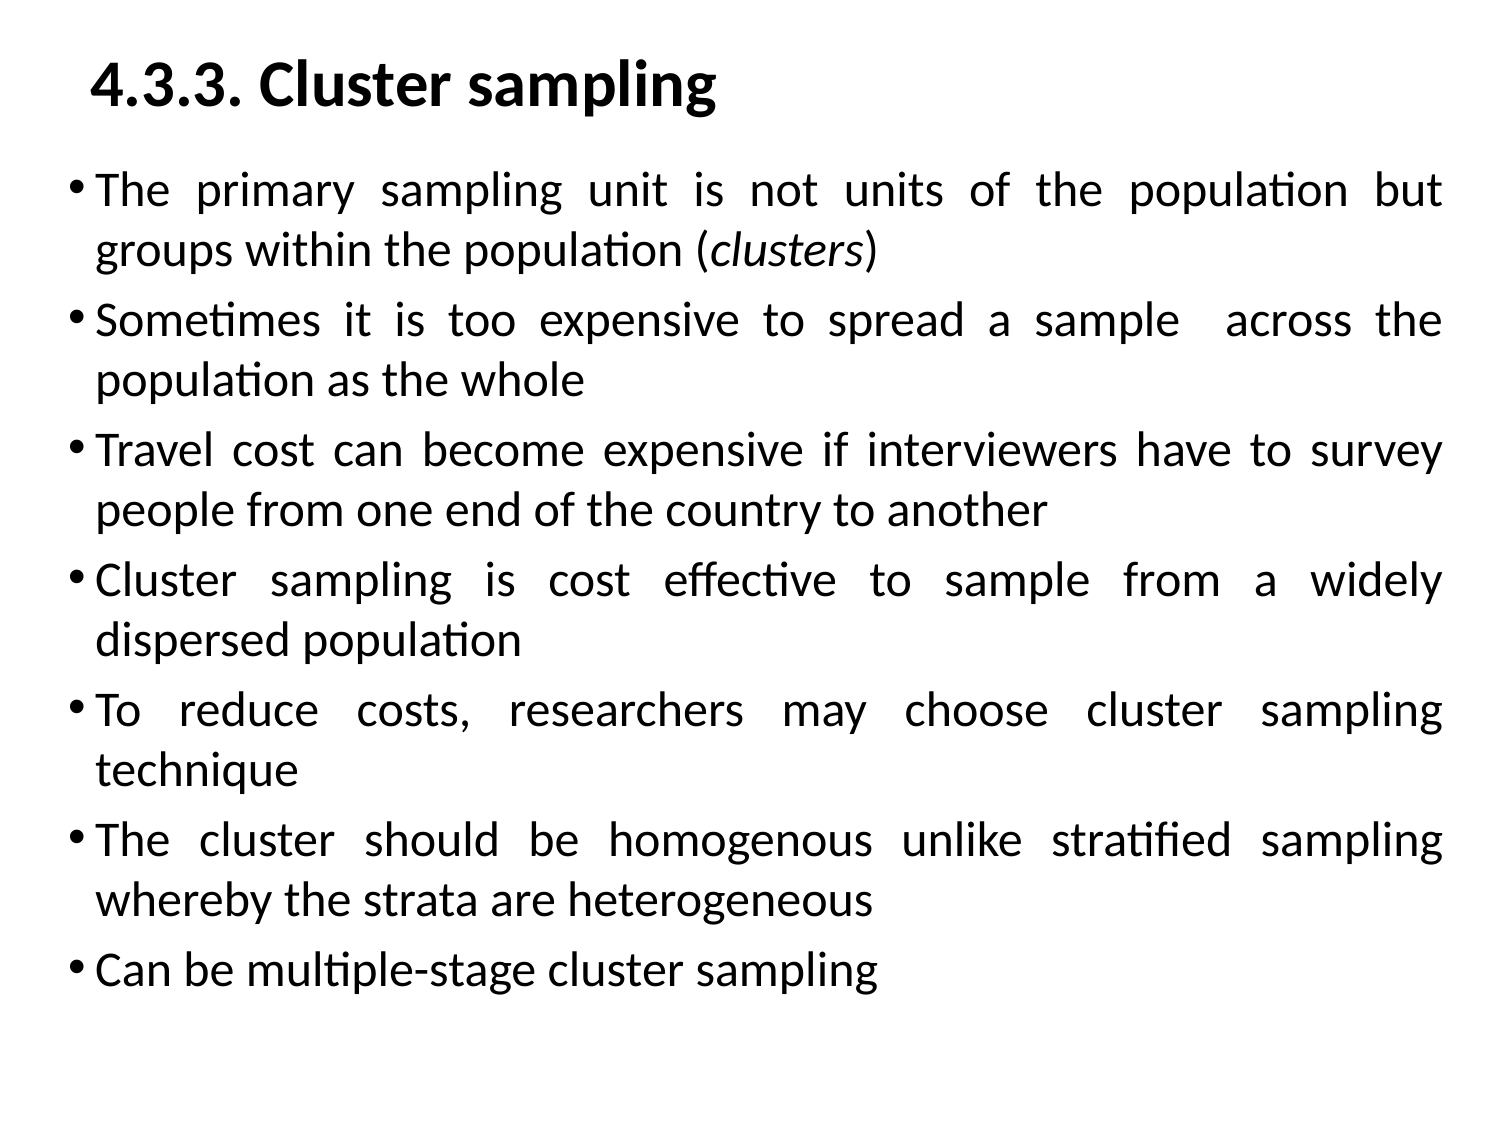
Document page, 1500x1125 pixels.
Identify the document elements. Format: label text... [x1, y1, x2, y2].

title 4.3.3. Cluster sampling [74, 45, 1426, 114]
list The primary sampling unit is not units of the population but groups within the population (clusters) Sometimes it is too expensive to spread a sample across the population as the whole Travel cost can become expensive if interviewers have to survey people from one end of the country to another Cluster sampling is cost effective to sample from a widely dispersed population To reduce costs, researchers may choose cluster sampling technique The cluster should be homogenous unlike stratified sampling whereby the strata are heterogeneous Can be multiple-stage cluster sampling [52, 148, 1460, 1071]
